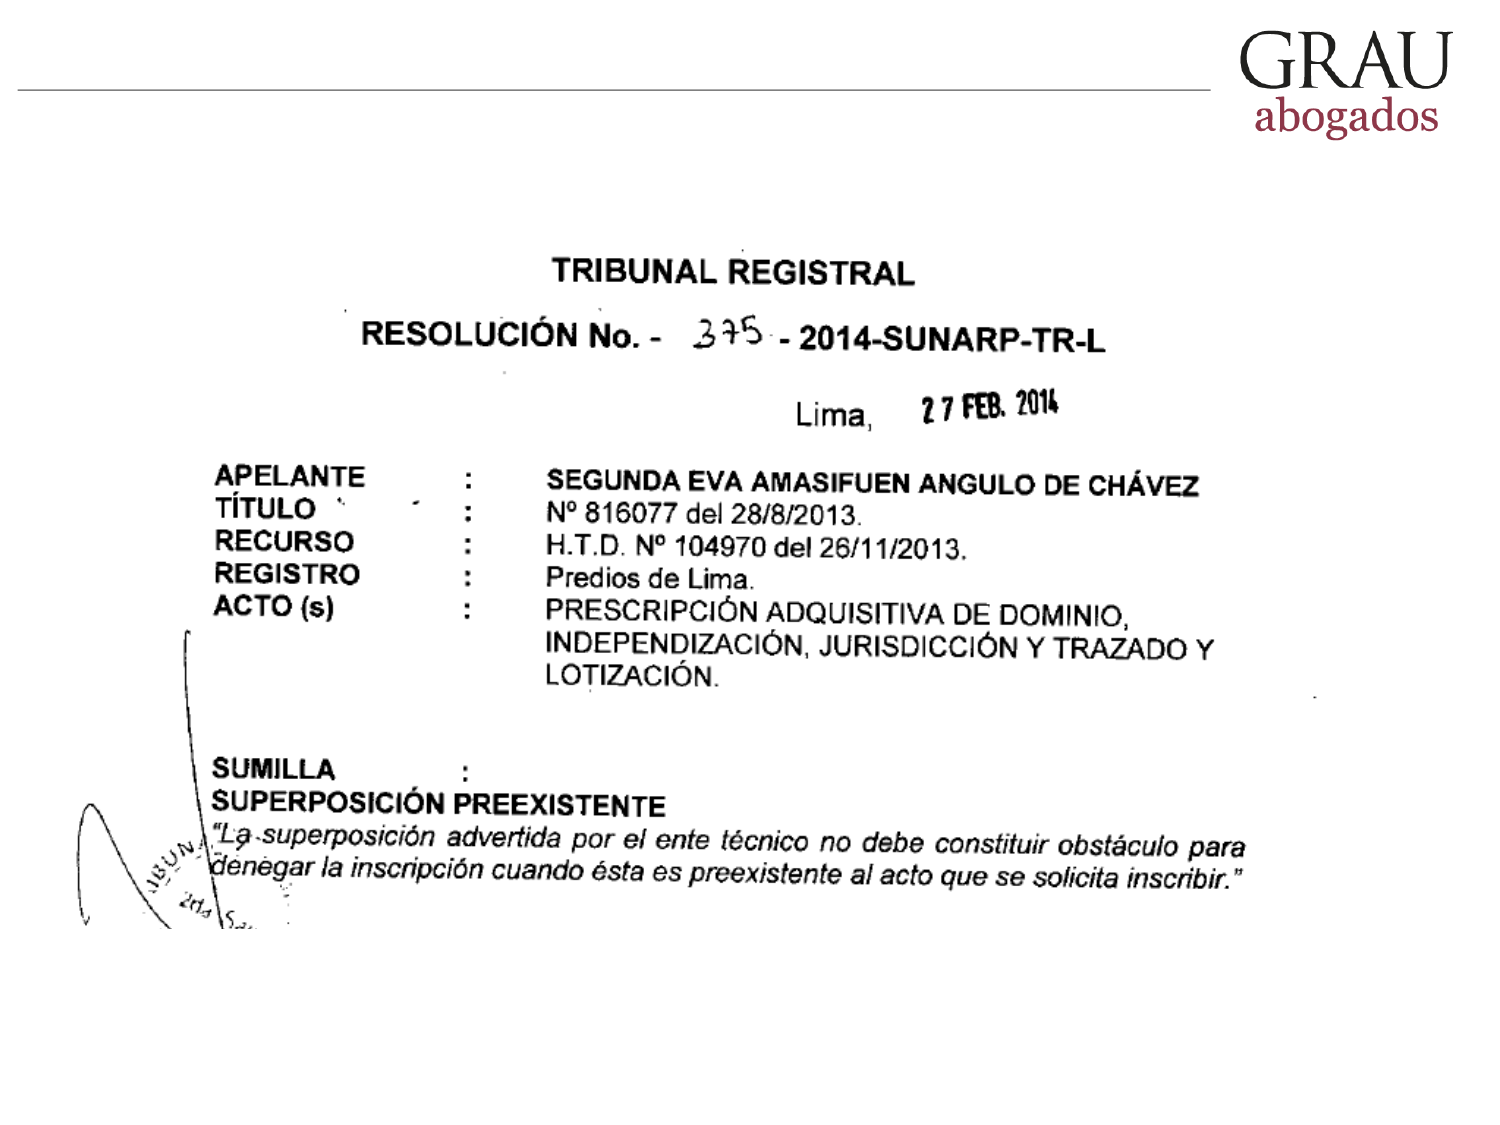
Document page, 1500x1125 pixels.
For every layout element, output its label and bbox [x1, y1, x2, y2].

picture [29, 243, 1424, 929]
picture [1222, 0, 1459, 149]
